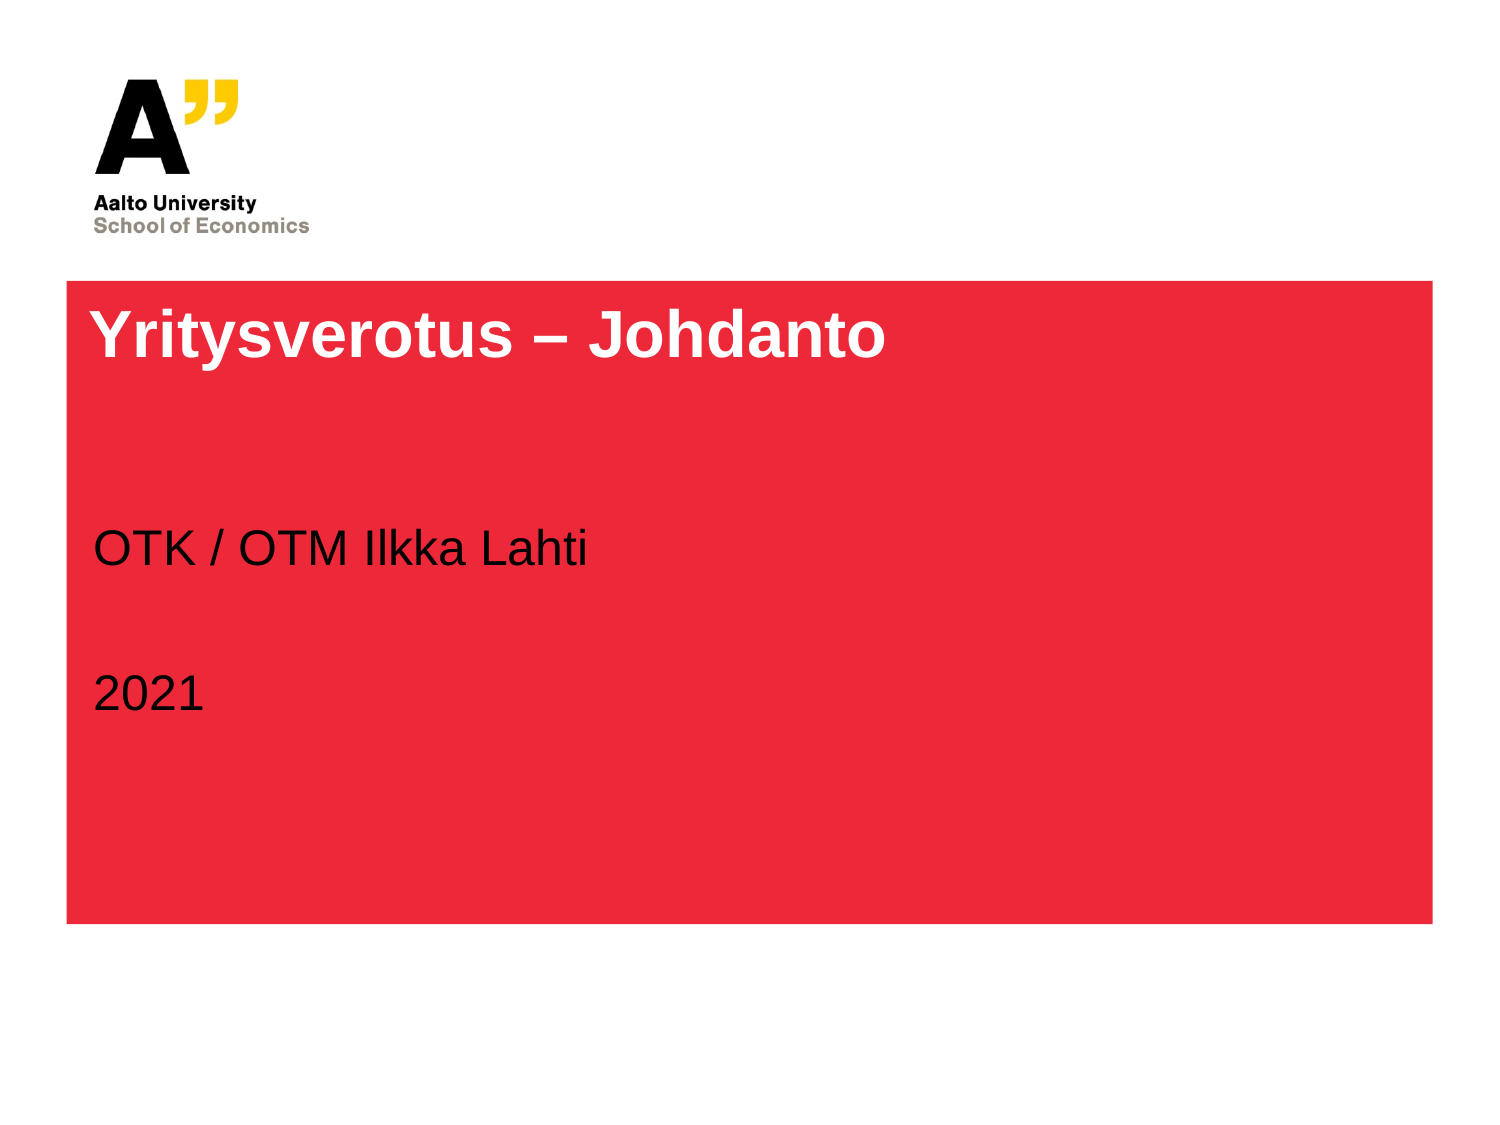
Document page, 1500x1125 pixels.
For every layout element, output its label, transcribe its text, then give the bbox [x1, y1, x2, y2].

title Yritysverotus – Johdanto [88, 290, 1370, 634]
picture [0, 0, 348, 268]
subtitle OTK / OTM Ilkka Lahti 2021 [93, 515, 1126, 900]
